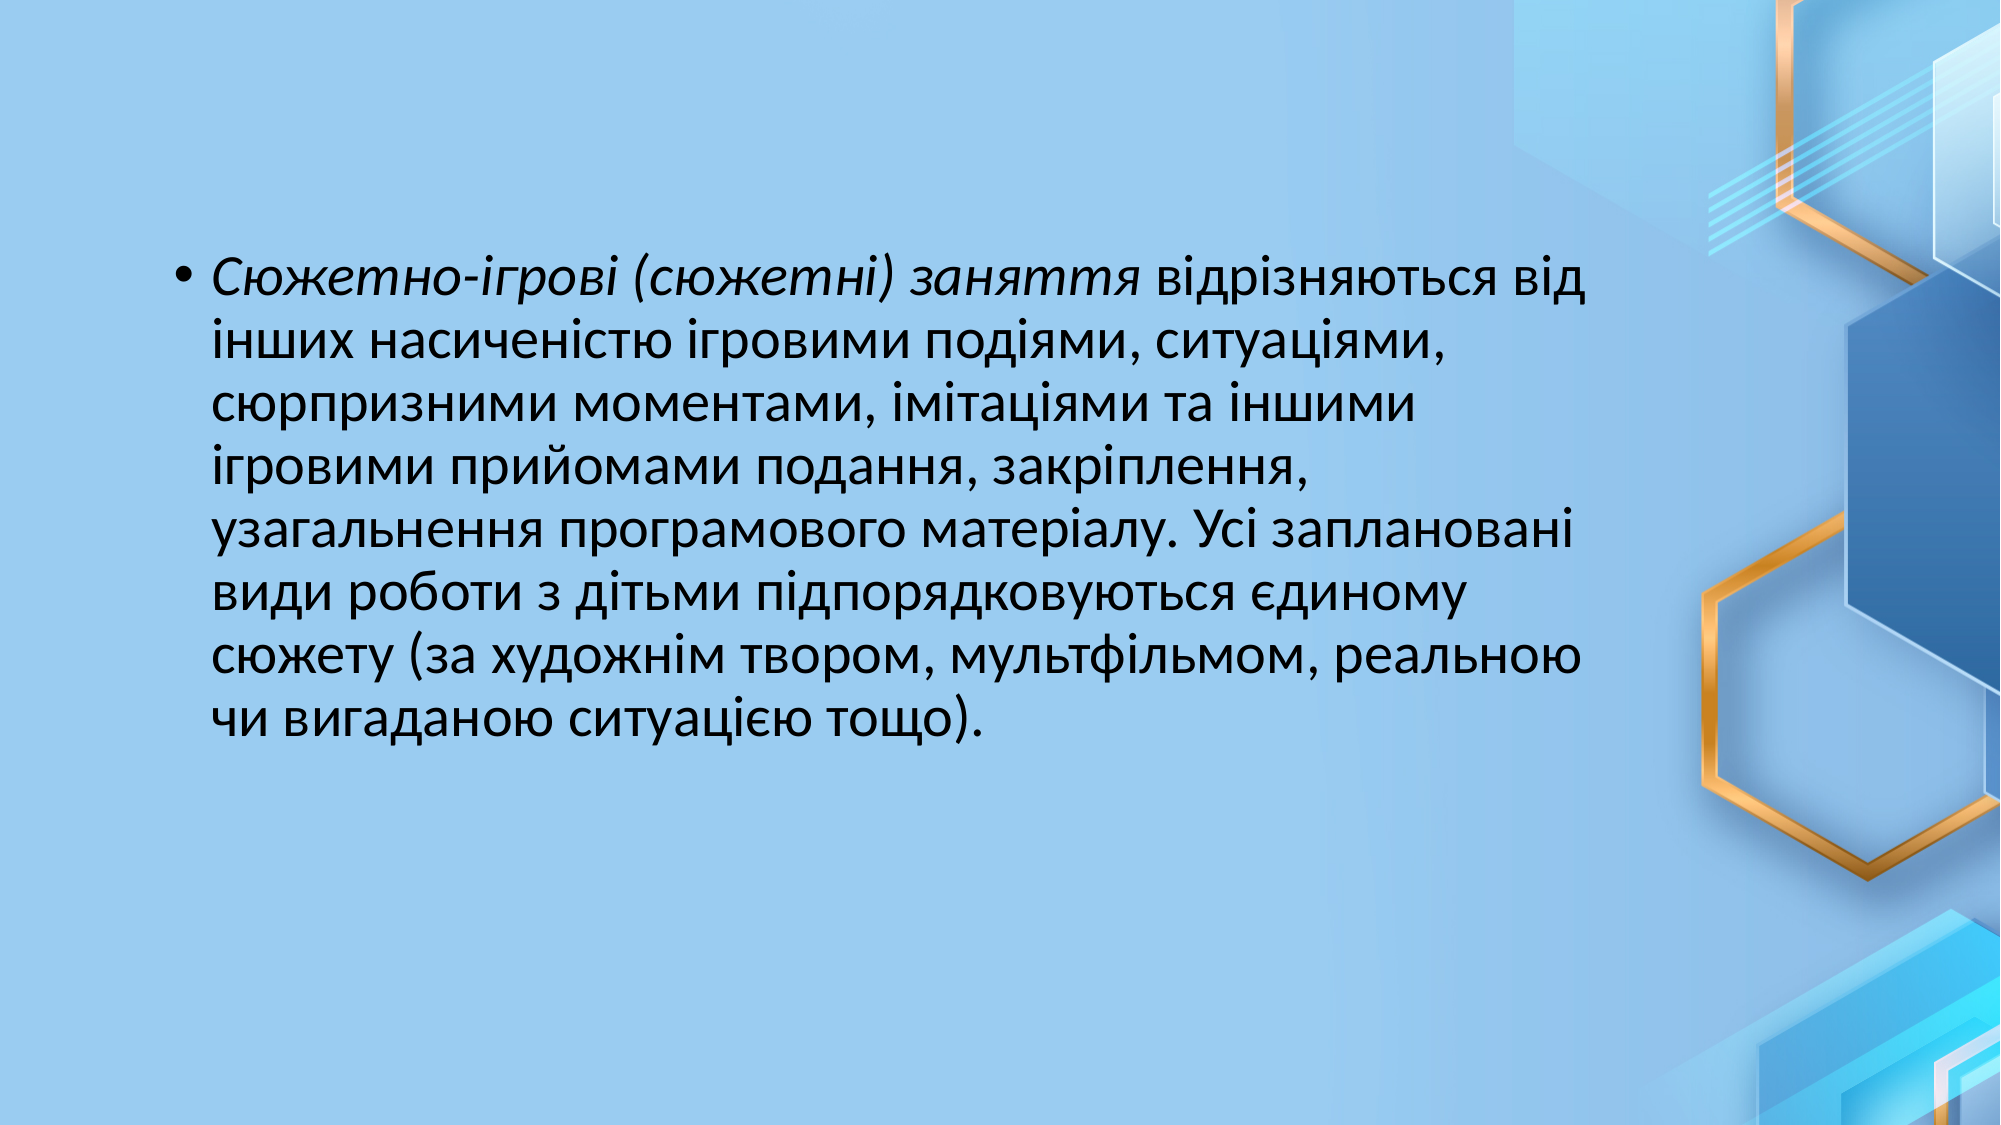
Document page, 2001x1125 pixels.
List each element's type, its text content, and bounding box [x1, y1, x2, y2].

list Сюжетно-ігрові (сюжетні) заняття відрізняються від інших насиченістю ігровими подіями, ситуаціями, сюрпризними моментами, імітаціями та іншими ігровими прийомами подання, закріплення, узагальнення програмового матеріалу. Усі заплановані види роботи з дітьми підпорядковуються єдиному сюжету (за художнім твором, мультфільмом, реальною чи вигаданою ситуацією тощо). [158, 237, 1635, 1014]
picture [0, 0, 2000, 1125]
